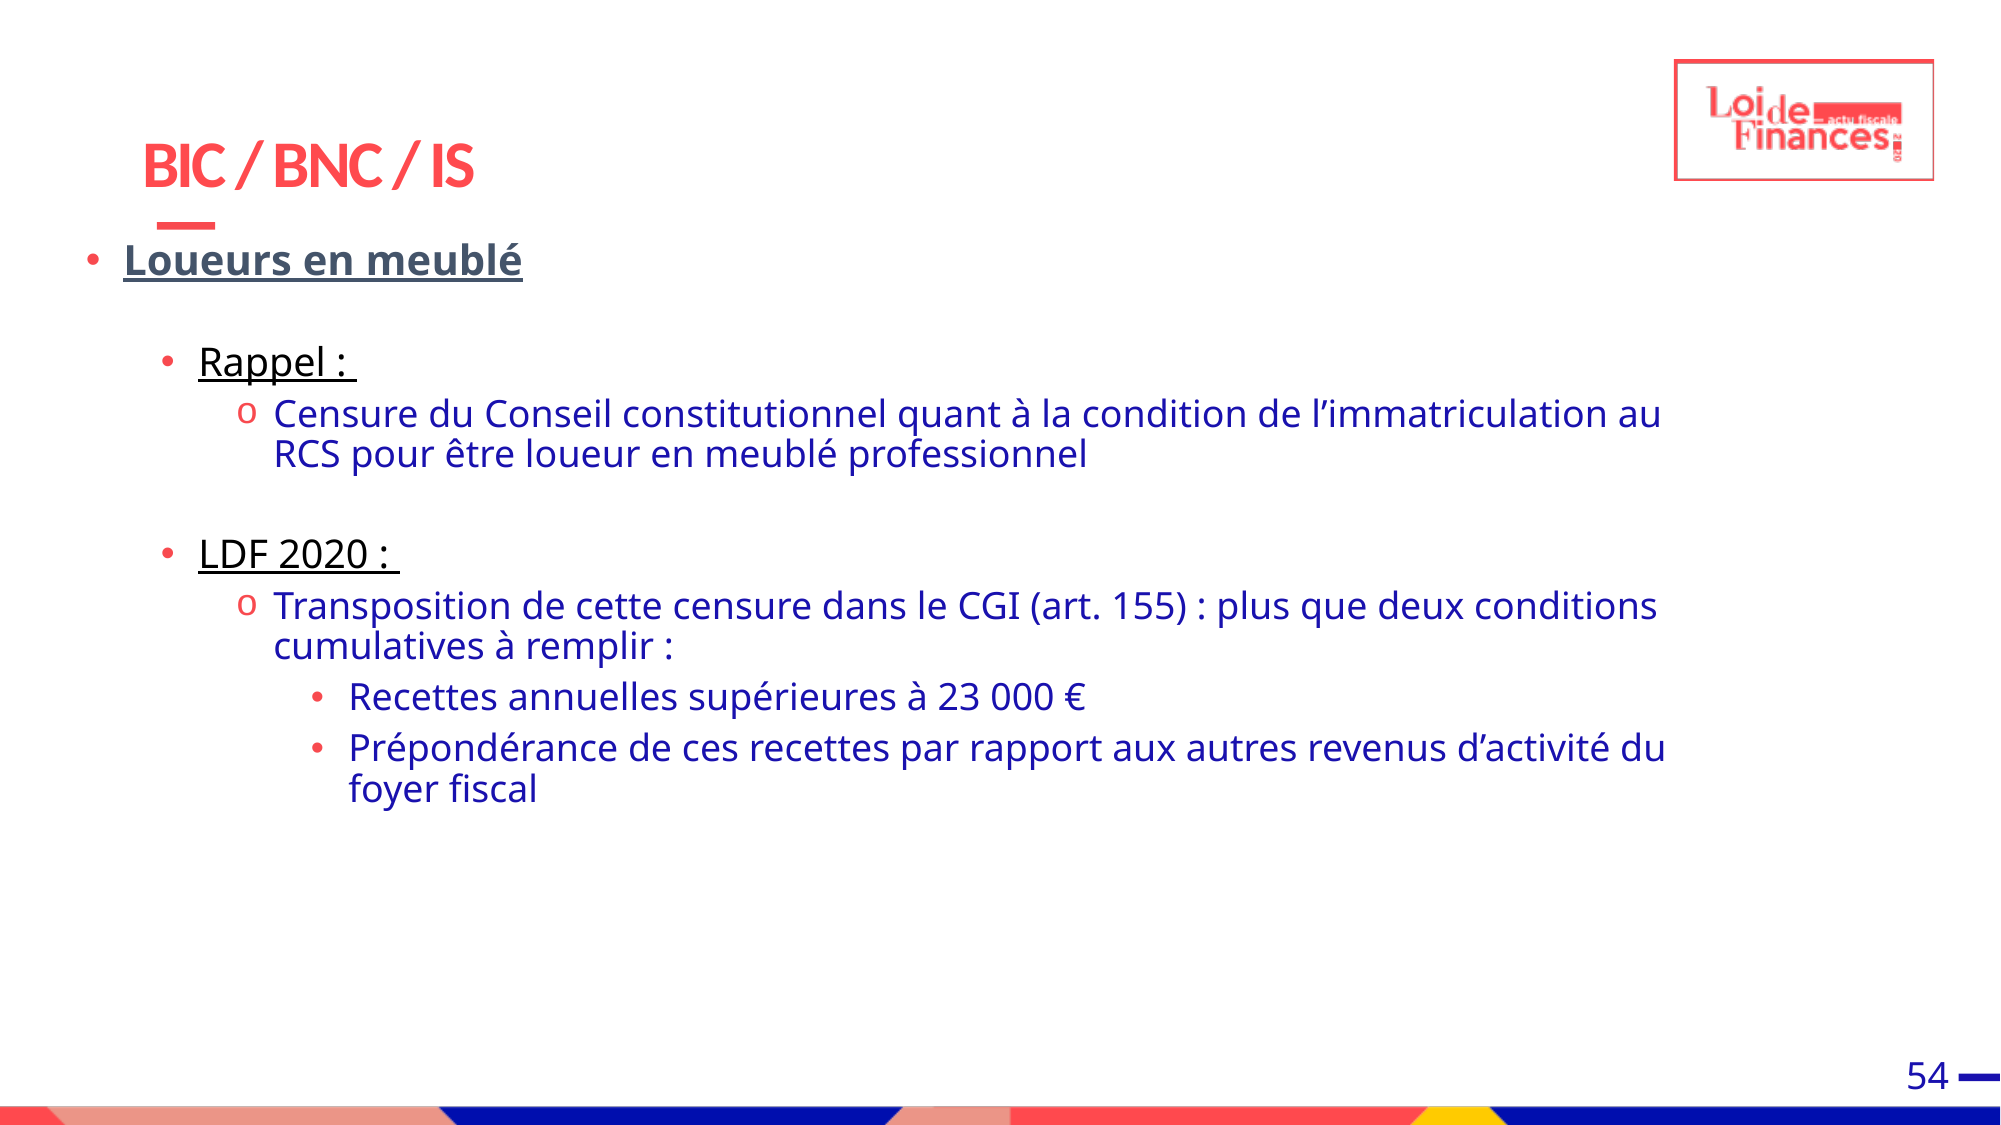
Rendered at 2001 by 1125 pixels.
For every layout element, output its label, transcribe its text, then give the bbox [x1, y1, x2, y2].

list Loueurs en meublé Rappel : Censure du Conseil constitutionnel quant à la condition de l’immatriculation au RCS pour être loueur en meublé professionnel LDF 2020 : Transposition de cette censure dans le CGI (art. 155) : plus que deux conditions cumulatives à remplir : Recettes annuelles supérieures à 23 000 € Prépondérance de ces recettes par rapport aux autres revenus d’activité du foyer fiscal [70, 231, 1718, 953]
title BIC / BNC / IS [127, 114, 1104, 210]
